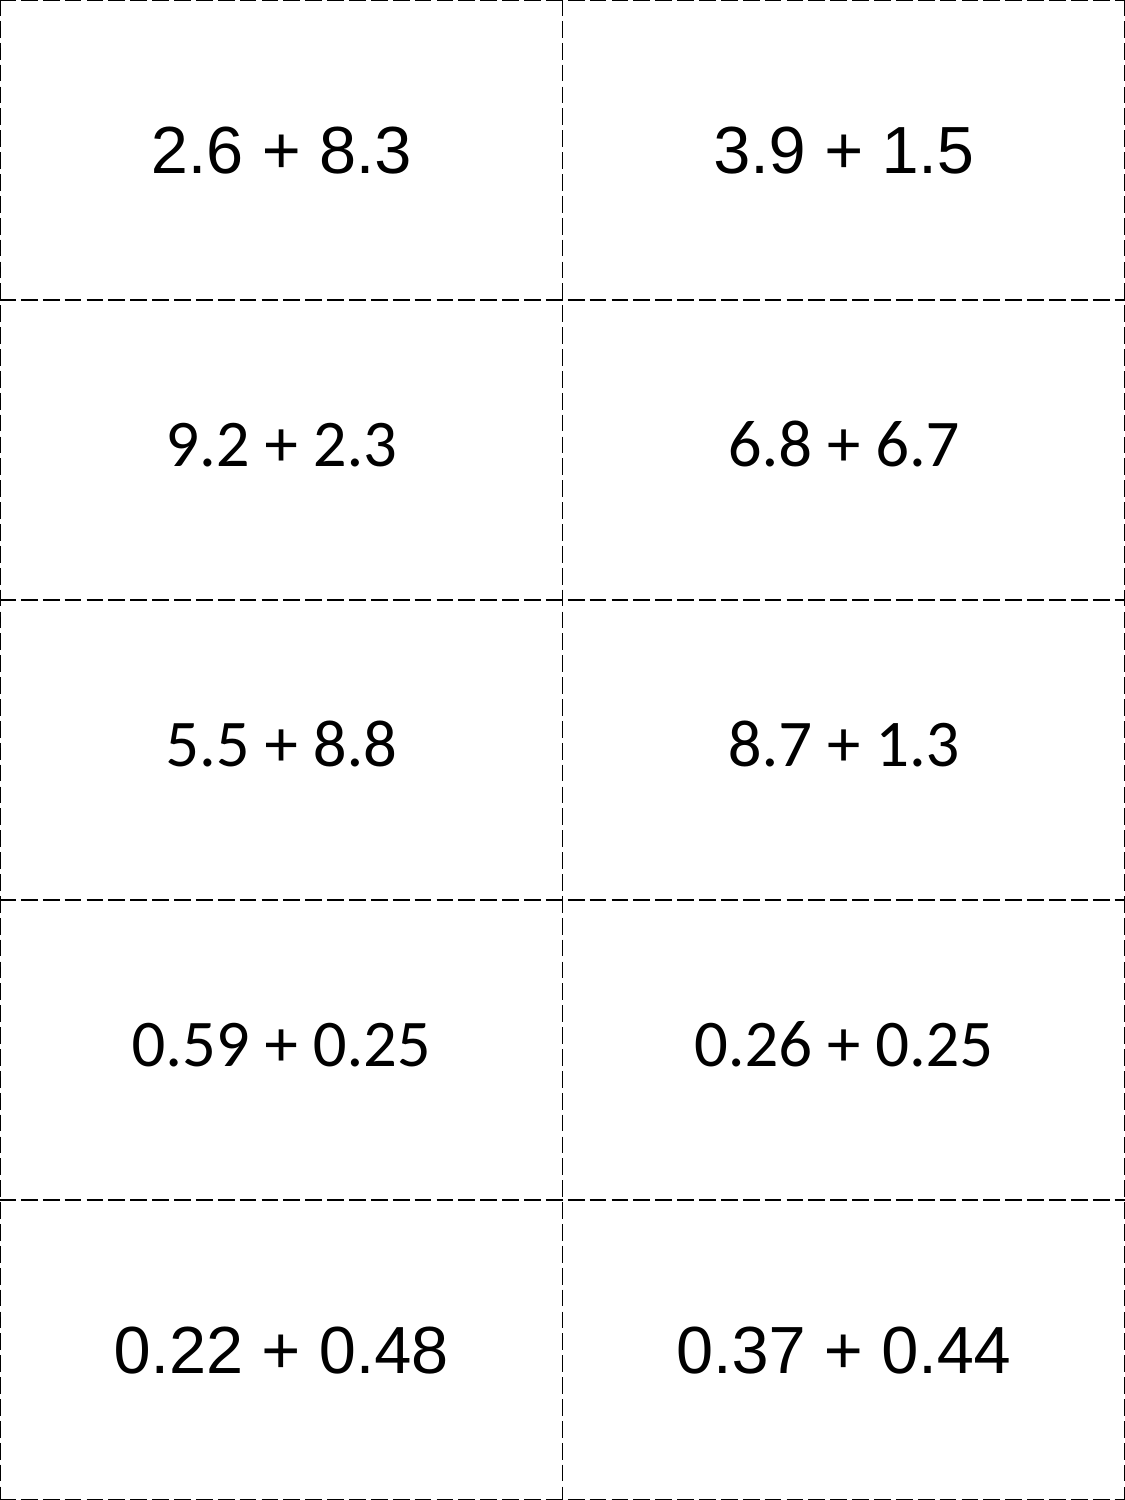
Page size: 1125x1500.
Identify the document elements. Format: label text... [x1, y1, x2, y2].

table_cell 5.5 + 8.8 [0, 600, 563, 900]
table_cell 0.59 + 0.25 [0, 900, 563, 1200]
table_header 2.6 + 8.3 [0, 0, 563, 300]
table_cell 0.26 + 0.25 [563, 900, 1125, 1200]
table_cell 0.22 + 0.48 [0, 1200, 563, 1500]
table_cell 9.2 + 2.3 [0, 300, 563, 600]
table_cell 6.8 + 6.7 [563, 300, 1125, 600]
table_cell 8.7 + 1.3 [563, 600, 1125, 900]
table_cell 0.37 + 0.44 [563, 1200, 1125, 1500]
table_header 3.9 + 1.5 [563, 0, 1125, 300]
